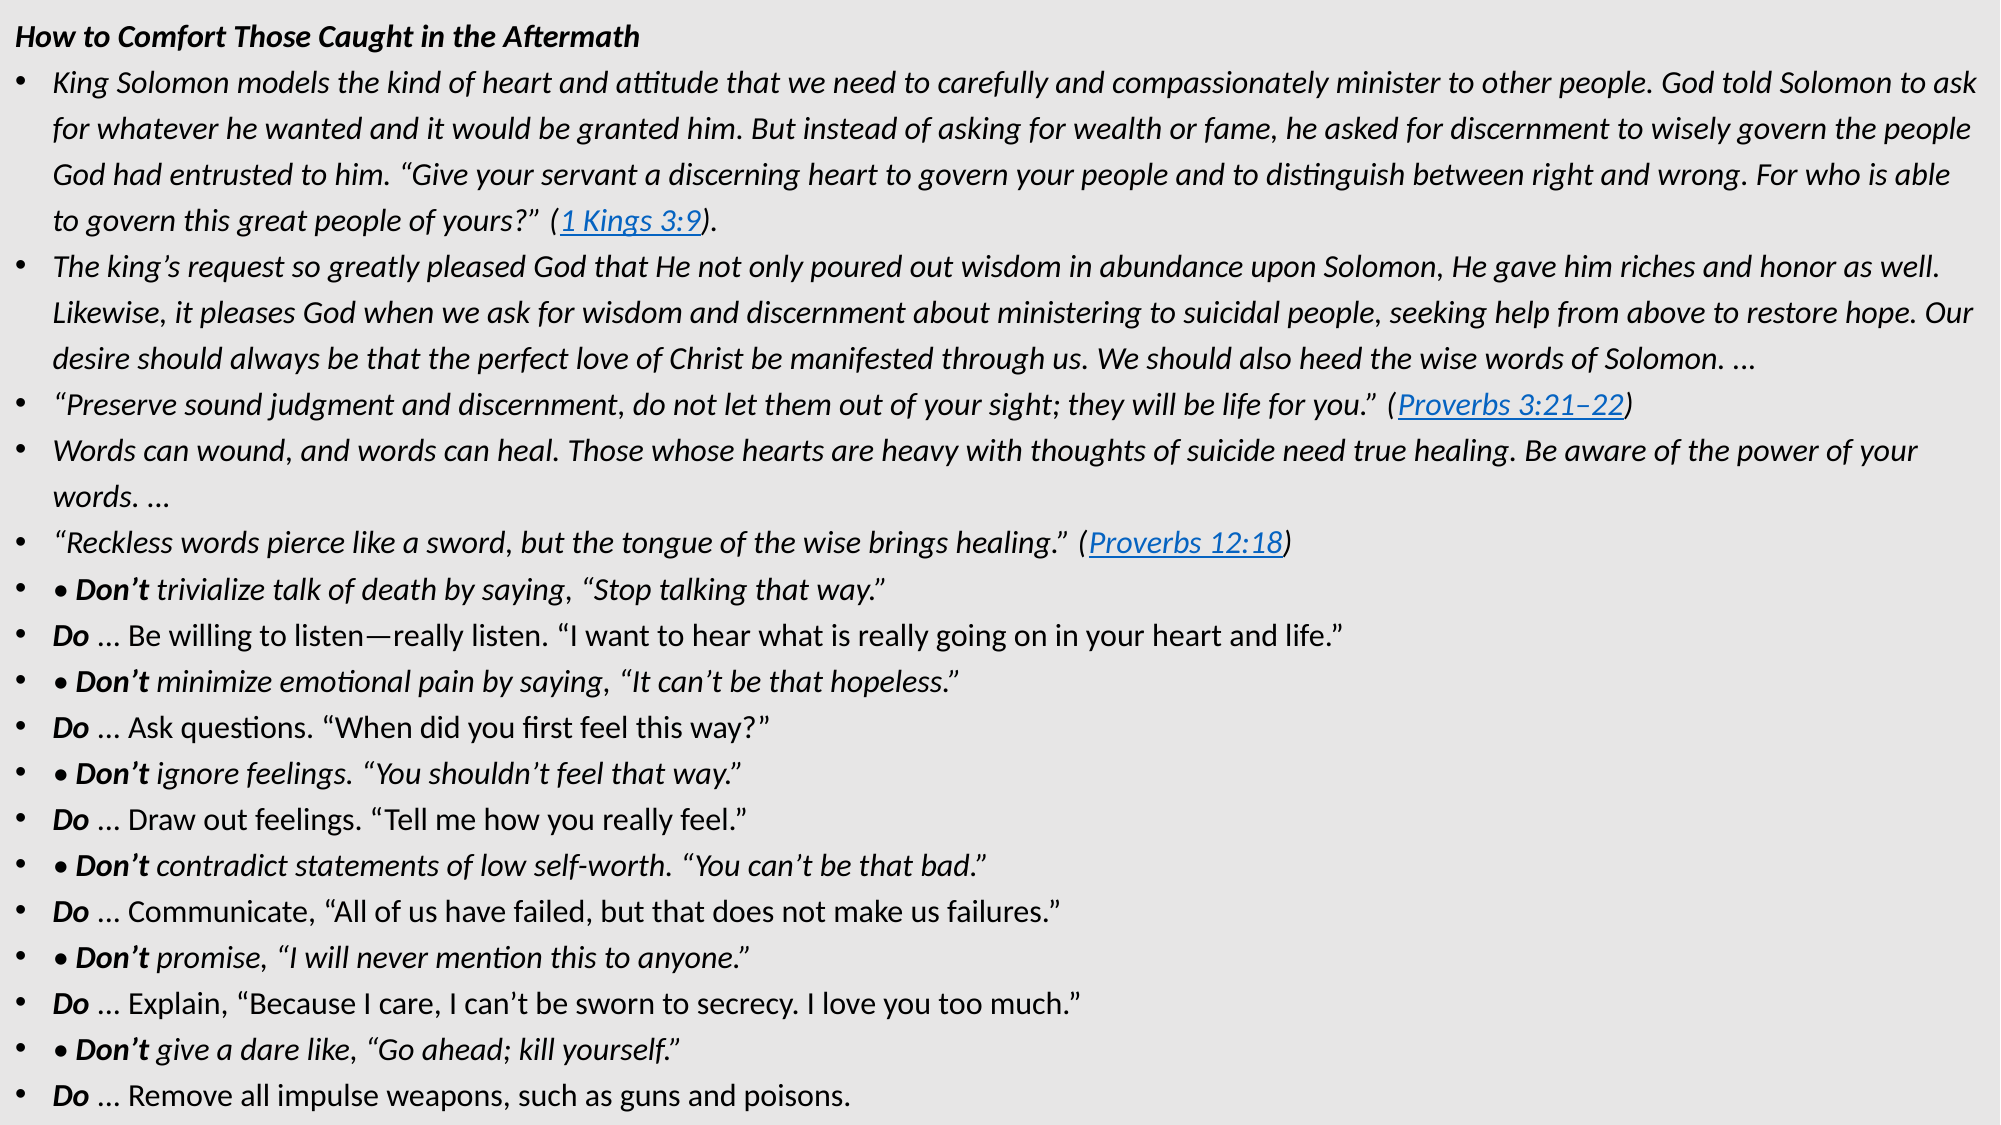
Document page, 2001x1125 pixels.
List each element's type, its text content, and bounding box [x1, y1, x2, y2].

list How to Comfort Those Caught in the Aftermath King Solomon models the kind of heart and attitude that we need to carefully and compassionately minister to other people. God told Solomon to ask for whatever he wanted and it would be granted him. But instead of asking for wealth or fame, he asked for discernment to wisely govern the people God had entrusted to him. “Give your servant a discerning heart to govern your people and to distinguish between right and wrong. For who is able to govern this great people of yours?” (1 Kings 3:9). The king’s request so greatly pleased God that He not only poured out wisdom in abundance upon Solomon, He gave him riches and honor as well. Likewise, it pleases God when we ask for wisdom and discernment about ministering to suicidal people, seeking help from above to restore hope. Our desire should always be that the perfect love of Christ be manifested through us. We should also heed the wise words of Solomon. ... “Preserve sound judgment and discernment, do not let them out of your sight; they will be life for you.” (Proverbs 3:21–22) Words can wound, and words can heal. Those whose hearts are heavy with thoughts of suicide need true healing. Be aware of the power of your words. ... “Reckless words pierce like a sword, but the tongue of the wise brings healing.” (Proverbs 12:18) • Don’t trivialize talk of death by saying, “Stop talking that way.” Do ... Be willing to listen—really listen. “I want to hear what is really going on in your heart and life.” • Don’t minimize emotional pain by saying, “It can’t be that hopeless.” Do ... Ask questions. “When did you first feel this way?” • Don’t ignore feelings. “You shouldn’t feel that way.” Do ... Draw out feelings. “Tell me how you really feel.” • Don’t contradict statements of low self-worth. “You can’t be that bad.” Do ... Communicate, “All of us have failed, but that does not make us failures.” • Don’t promise, “I will never mention this to anyone.” Do ... Explain, “Because I care, I can’t be sworn to secrecy. I love you too much.” • Don’t give a dare like, “Go ahead; kill yourself.” Do ... Remove all impulse weapons, such as guns and poisons. [0, 0, 2000, 1125]
